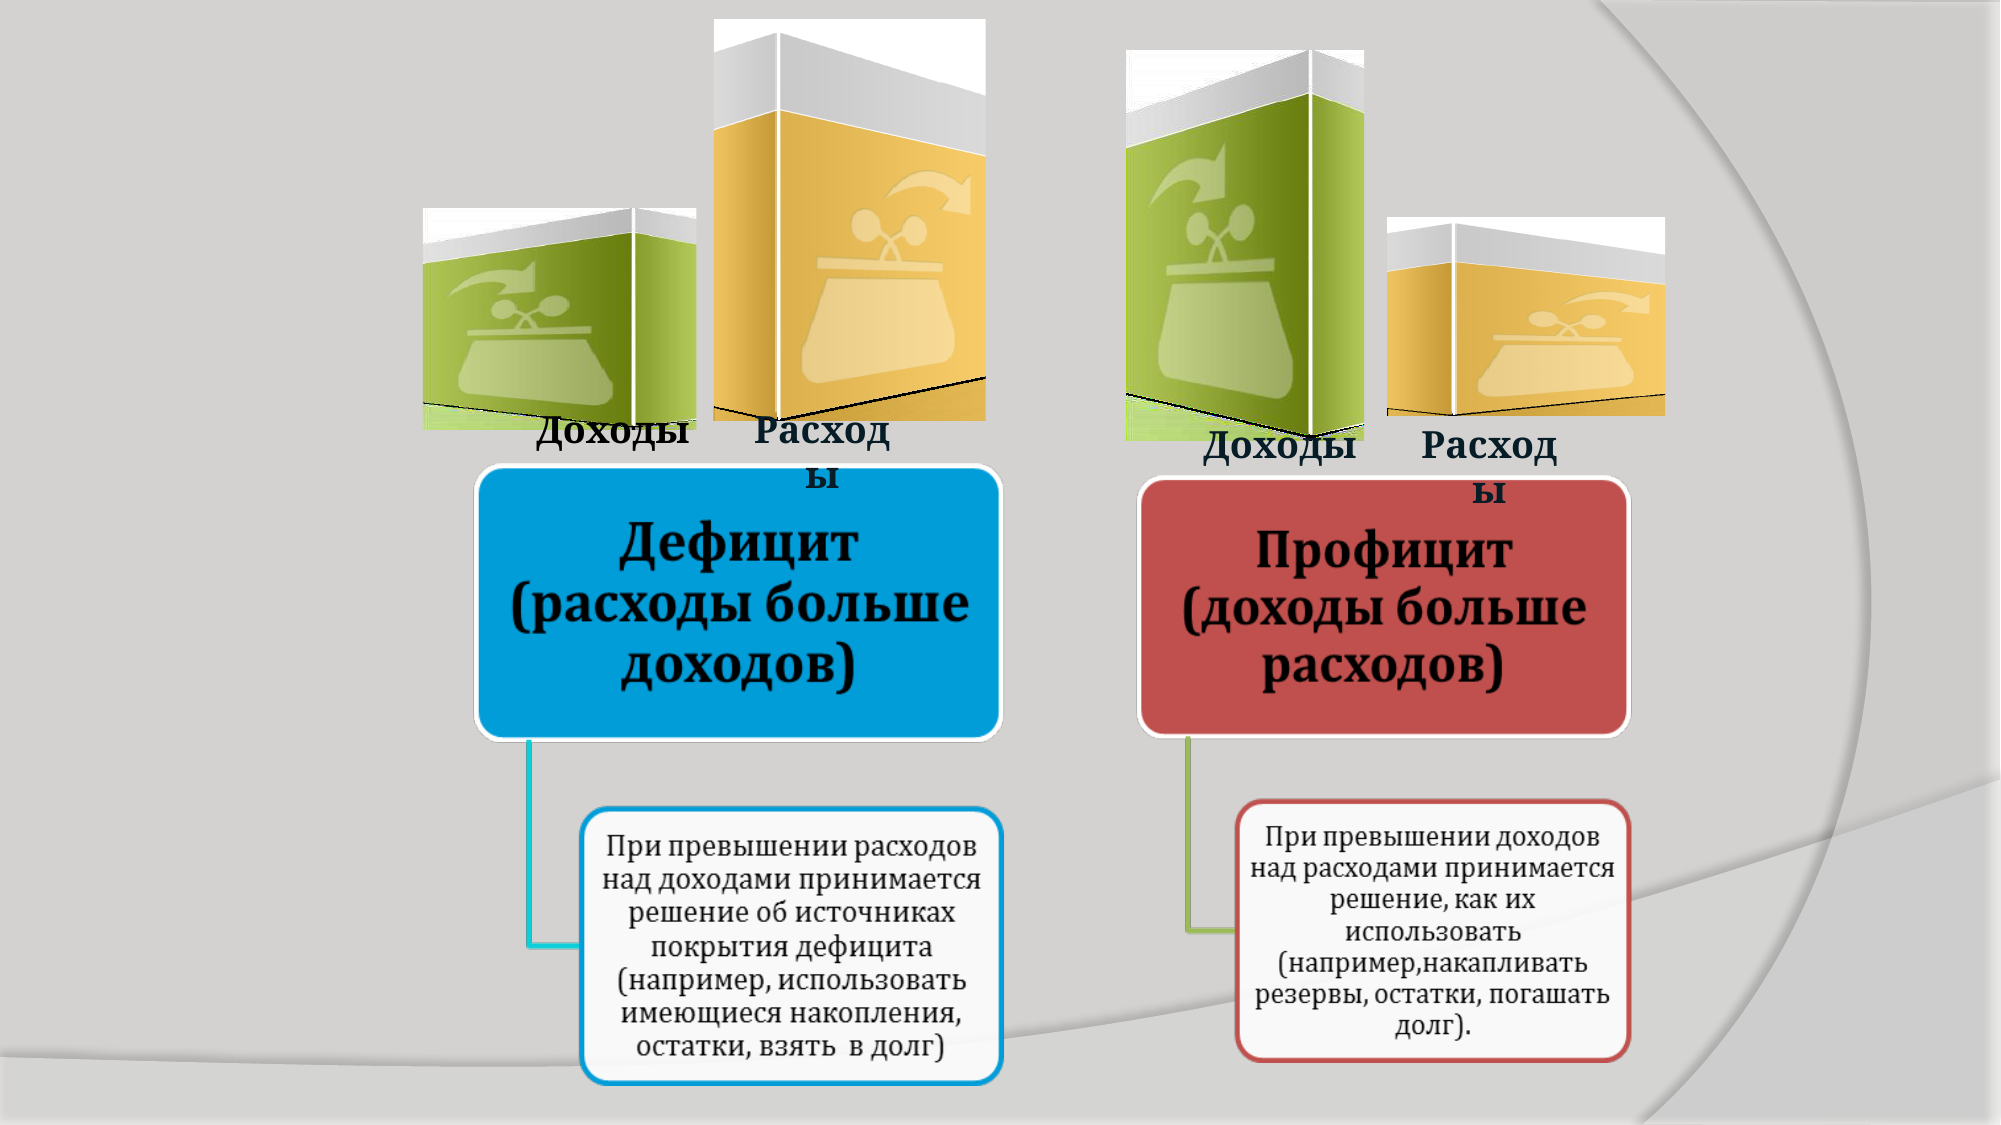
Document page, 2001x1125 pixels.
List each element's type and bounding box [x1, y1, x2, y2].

text_box [387, 19, 1713, 1087]
